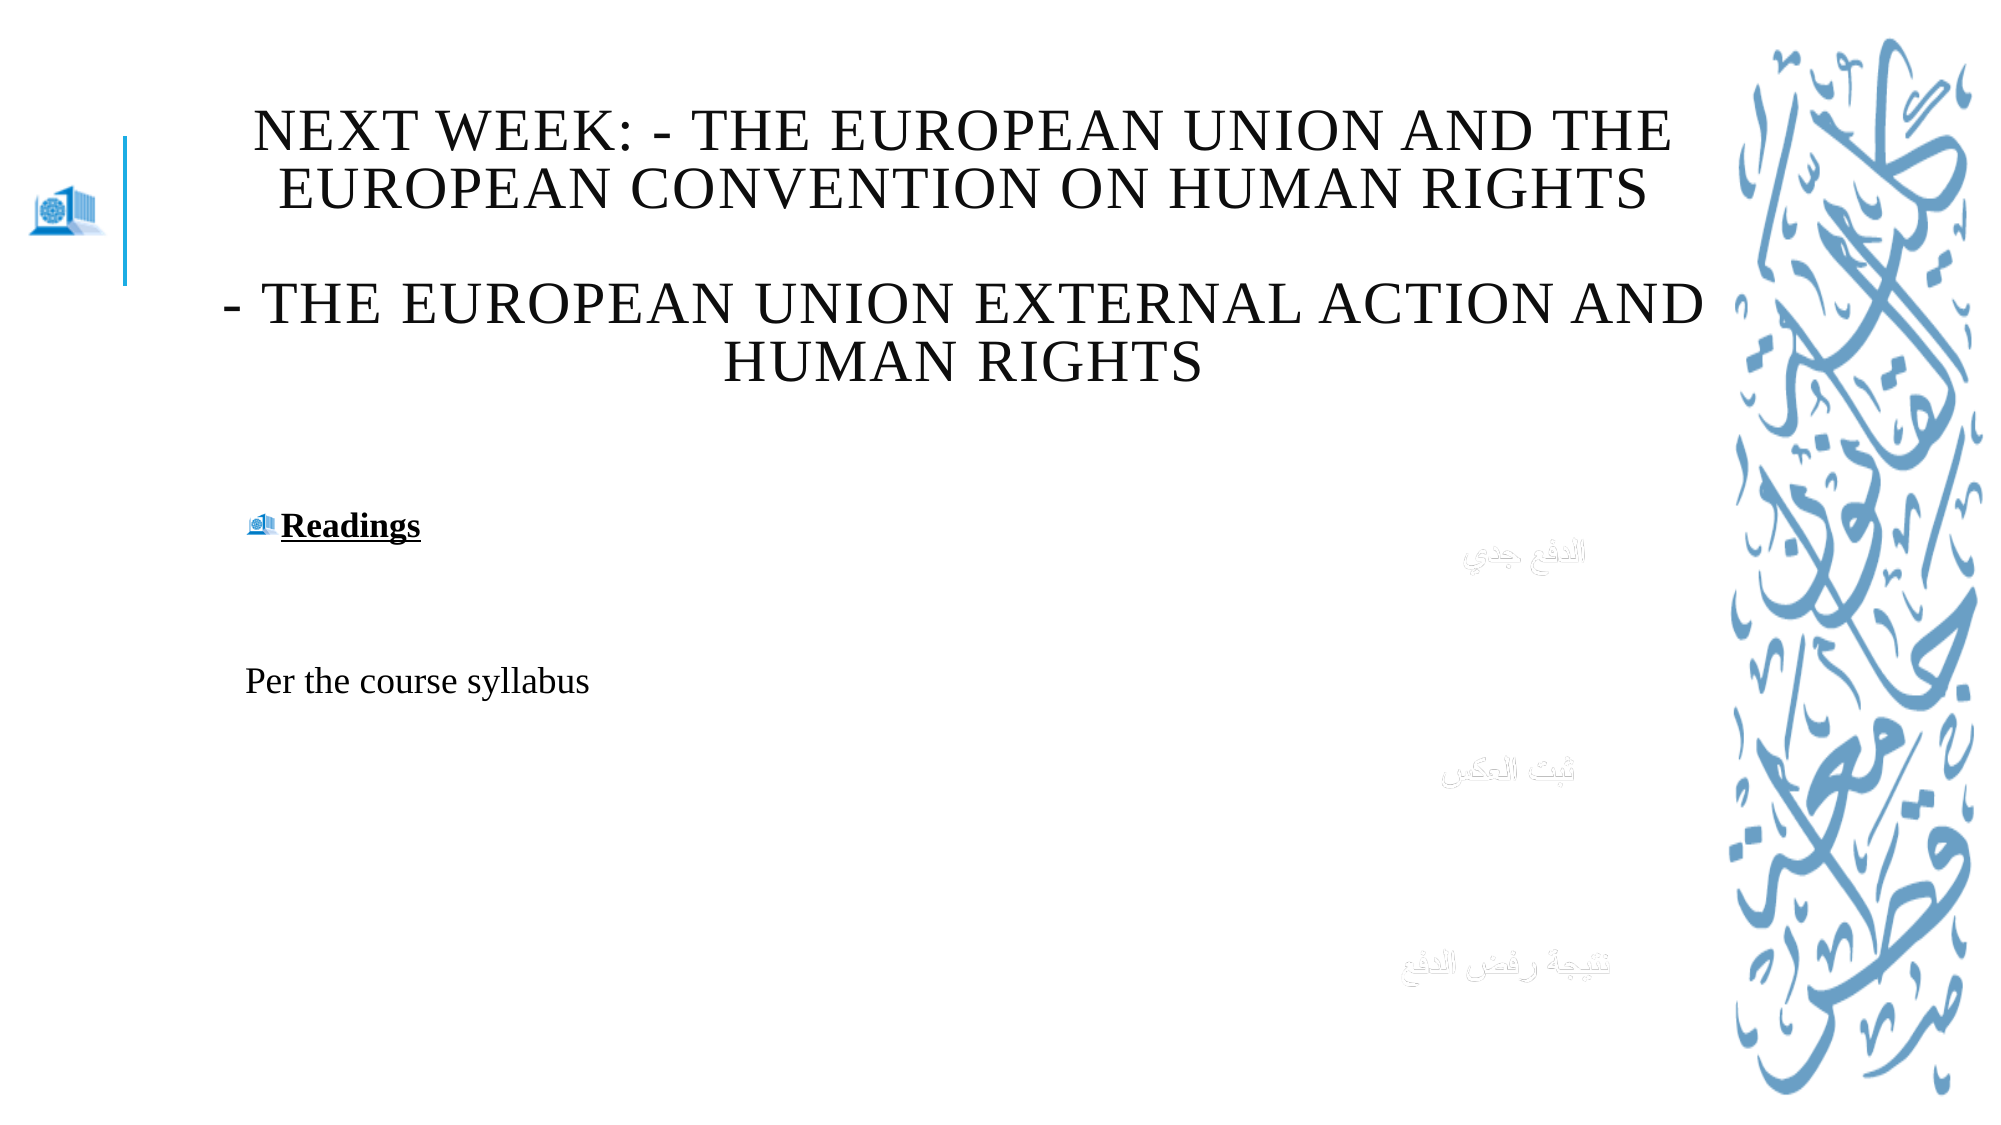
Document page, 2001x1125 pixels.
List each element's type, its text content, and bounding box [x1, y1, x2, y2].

picture [1377, 736, 1641, 819]
text_box ­Readings Per the course syllabus [216, 473, 1711, 1047]
picture [24, 179, 111, 240]
picture [1377, 929, 1649, 1011]
picture [1394, 517, 1658, 600]
picture [1718, 26, 1987, 1125]
picture [244, 510, 281, 536]
title Next Week: - The European Union and the European Convention on Human Rights - Τηε European Union External Action and Human Rights [168, 96, 1711, 474]
